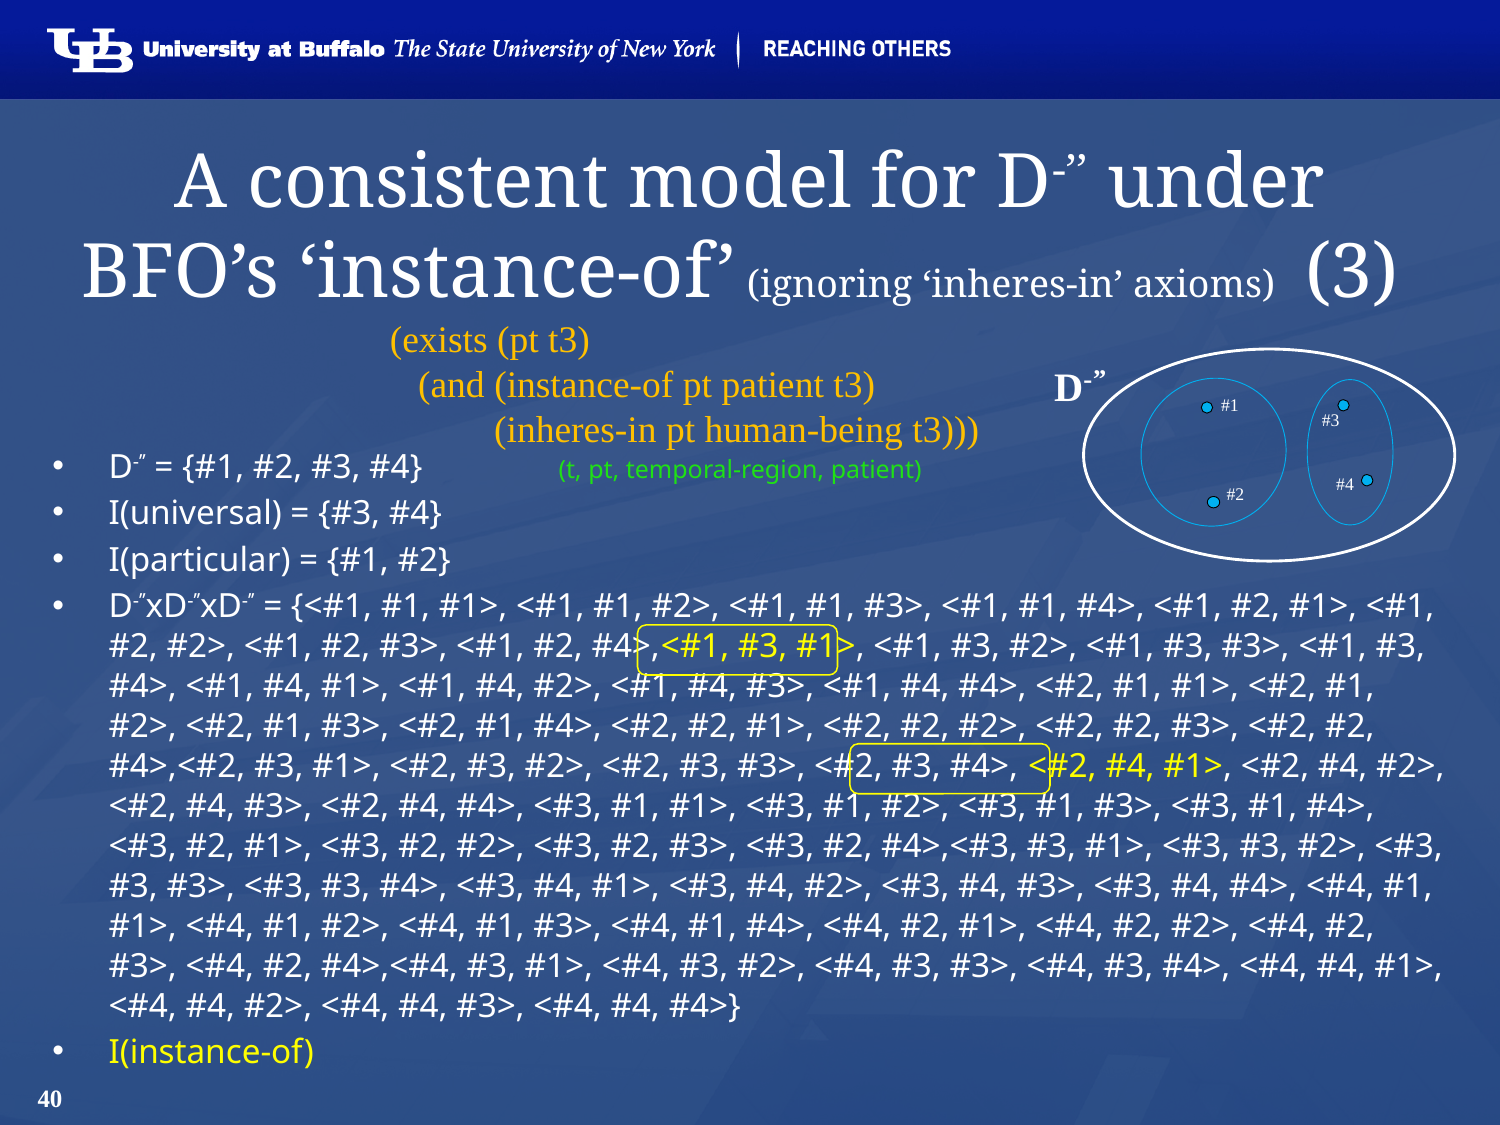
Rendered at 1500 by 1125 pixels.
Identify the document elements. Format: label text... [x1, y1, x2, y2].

slide_number 40 [0, 1087, 63, 1113]
picture [0, 0, 1500, 99]
list D-’’ = {#1, #2, #3, #4} (t, pt, temporal-region, patient) I(universal) = {#3, #4} I(particular) = {#1, #2} D-’’xD-’’xD-’’ = {<#1, #1, #1>, <#1, #1, #2>, <#1, #1, #3>, <#1, #1, #4>, <#1, #2, #1>, <#1, #2, #2>, <#1, #2, #3>, <#1, #2, #4>,<#1, #3, #1>, <#1, #3, #2>, <#1, #3, #3>, <#1, #3, #4>, <#1, #4, #1>, <#1, #4, #2>, <#1, #4, #3>, <#1, #4, #4>, <#2, #1, #1>, <#2, #1, #2>, <#2, #1, #3>, <#2, #1, #4>, <#2, #2, #1>, <#2, #2, #2>, <#2, #2, #3>, <#2, #2, #4>,<#2, #3, #1>, <#2, #3, #2>, <#2, #3, #3>, <#2, #3, #4>, <#2, #4, #1>, <#2, #4, #2>, <#2, #4, #3>, <#2, #4, #4>, <#3, #1, #1>, <#3, #1, #2>, <#3, #1, #3>, <#3, #1, #4>, <#3, #2, #1>, <#3, #2, #2>, <#3, #2, #3>, <#3, #2, #4>,<#3, #3, #1>, <#3, #3, #2>, <#3, #3, #3>, <#3, #3, #4>, <#3, #4, #1>, <#3, #4, #2>, <#3, #4, #3>, <#3, #4, #4>, <#4, #1, #1>, <#4, #1, #2>, <#4, #1, #3>, <#4, #1, #4>, <#4, #2, #1>, <#4, #2, #2>, <#4, #2, #3>, <#4, #2, #4>,<#4, #3, #1>, <#4, #3, #2>, <#4, #3, #3>, <#4, #3, #4>, <#4, #4, #1>, <#4, #4, #2>, <#4, #4, #3>, <#4, #4, #4>} I(instance-of) [37, 437, 1463, 1043]
text_box [637, 624, 838, 676]
title A consistent model for D-’’ under BFO’s ‘instance-of’ (ignoring ‘inheres-in’ axioms) (3) [37, 125, 1463, 250]
picture [1029, 347, 1457, 563]
text_box (exists (pt t3) (and (instance-of pt patient t3) (inheres-in pt human-being t3))) [374, 307, 1125, 457]
text_box [849, 743, 1051, 794]
